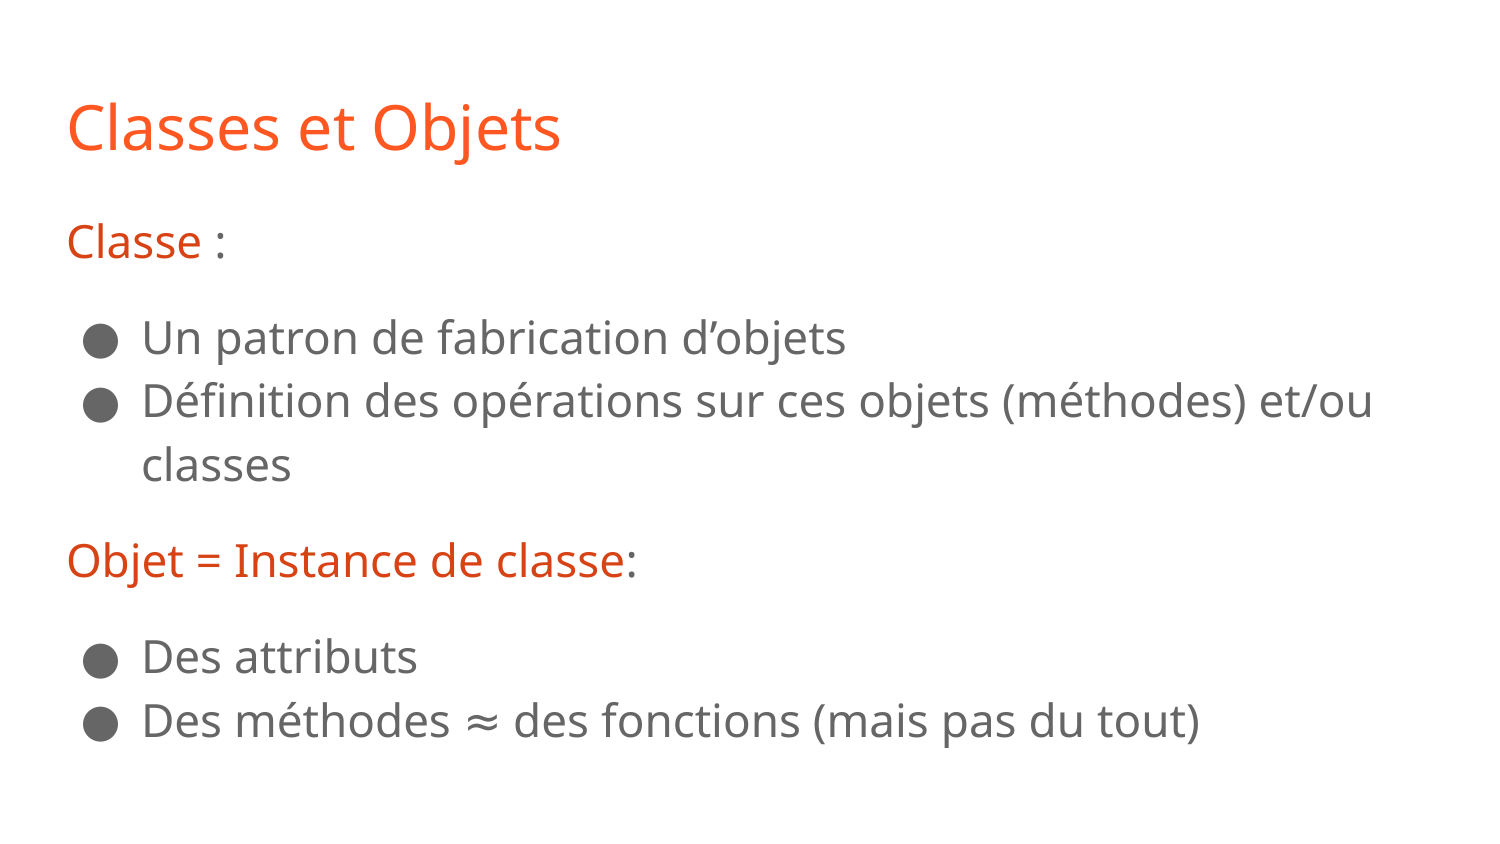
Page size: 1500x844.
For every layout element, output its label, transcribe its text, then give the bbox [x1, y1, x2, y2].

title Classes et Objets [51, 72, 1449, 167]
list Classe : Un patron de fabrication d’objets Définition des opérations sur ces objets (méthodes) et/ou classes Objet = Instance de classe: Des attributs Des méthodes ≈ des fonctions (mais pas du tout) [51, 189, 1449, 801]
